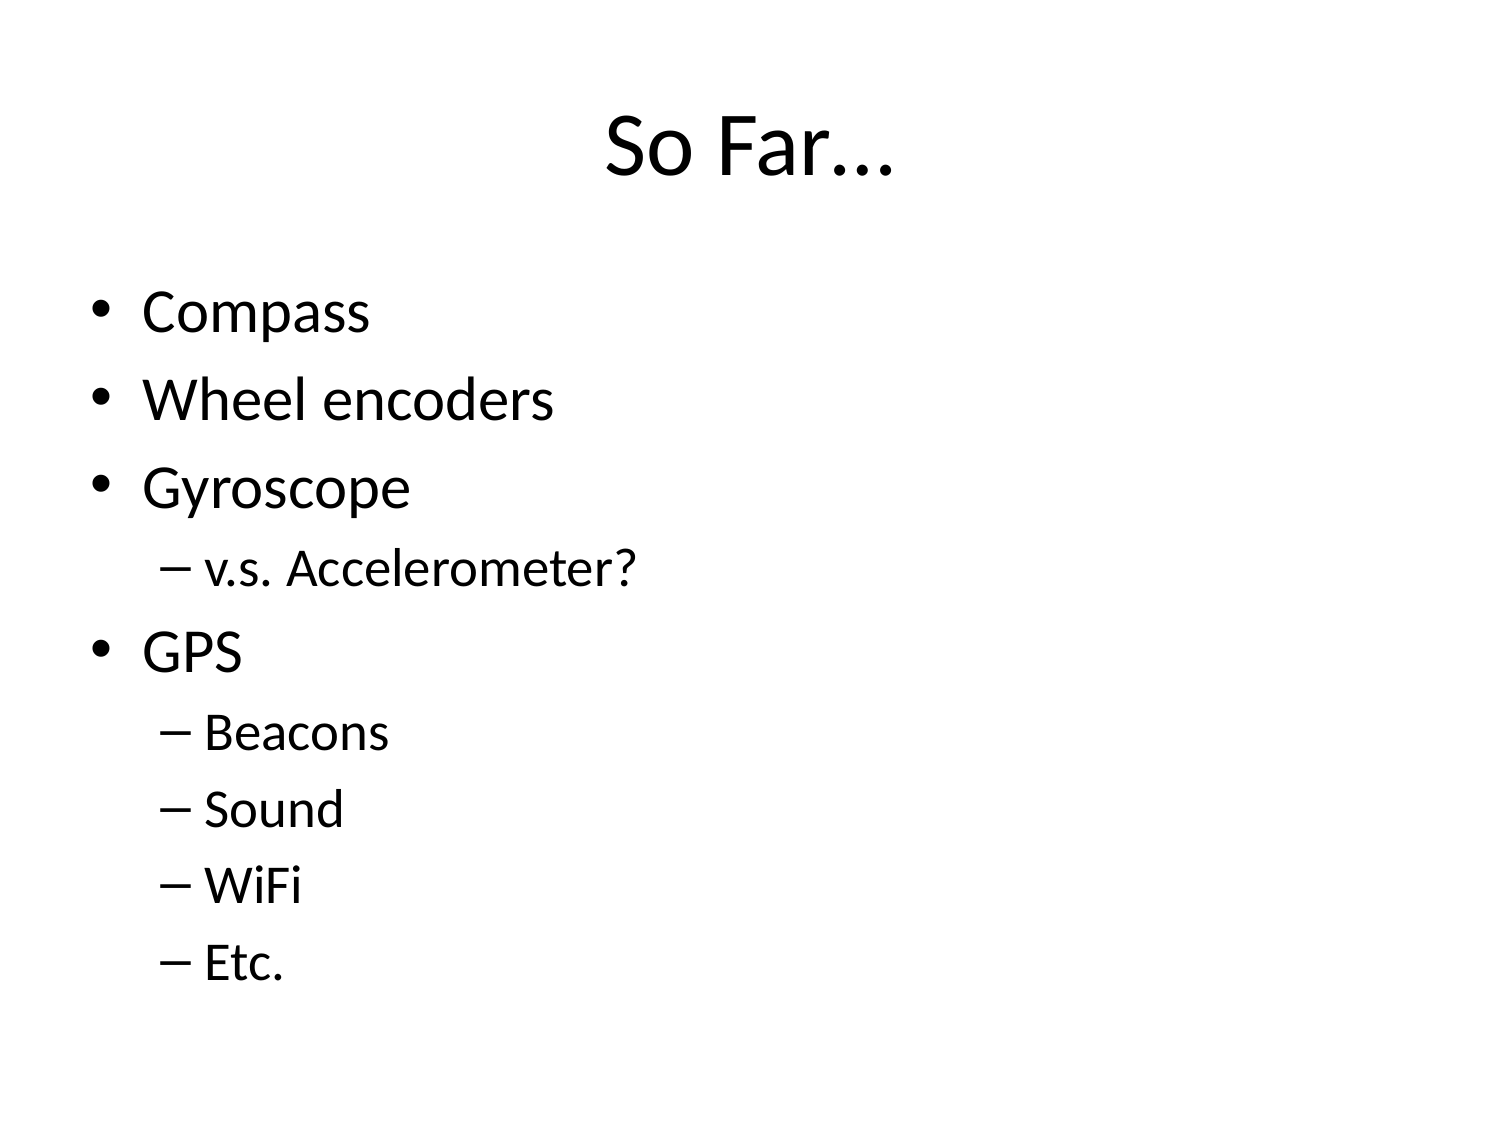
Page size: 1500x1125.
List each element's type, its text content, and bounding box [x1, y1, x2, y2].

list Compass Wheel encoders Gyroscope v.s. Accelerometer? GPS Beacons Sound WiFi Etc. [75, 262, 1425, 1005]
title So Far… [75, 45, 1425, 233]
